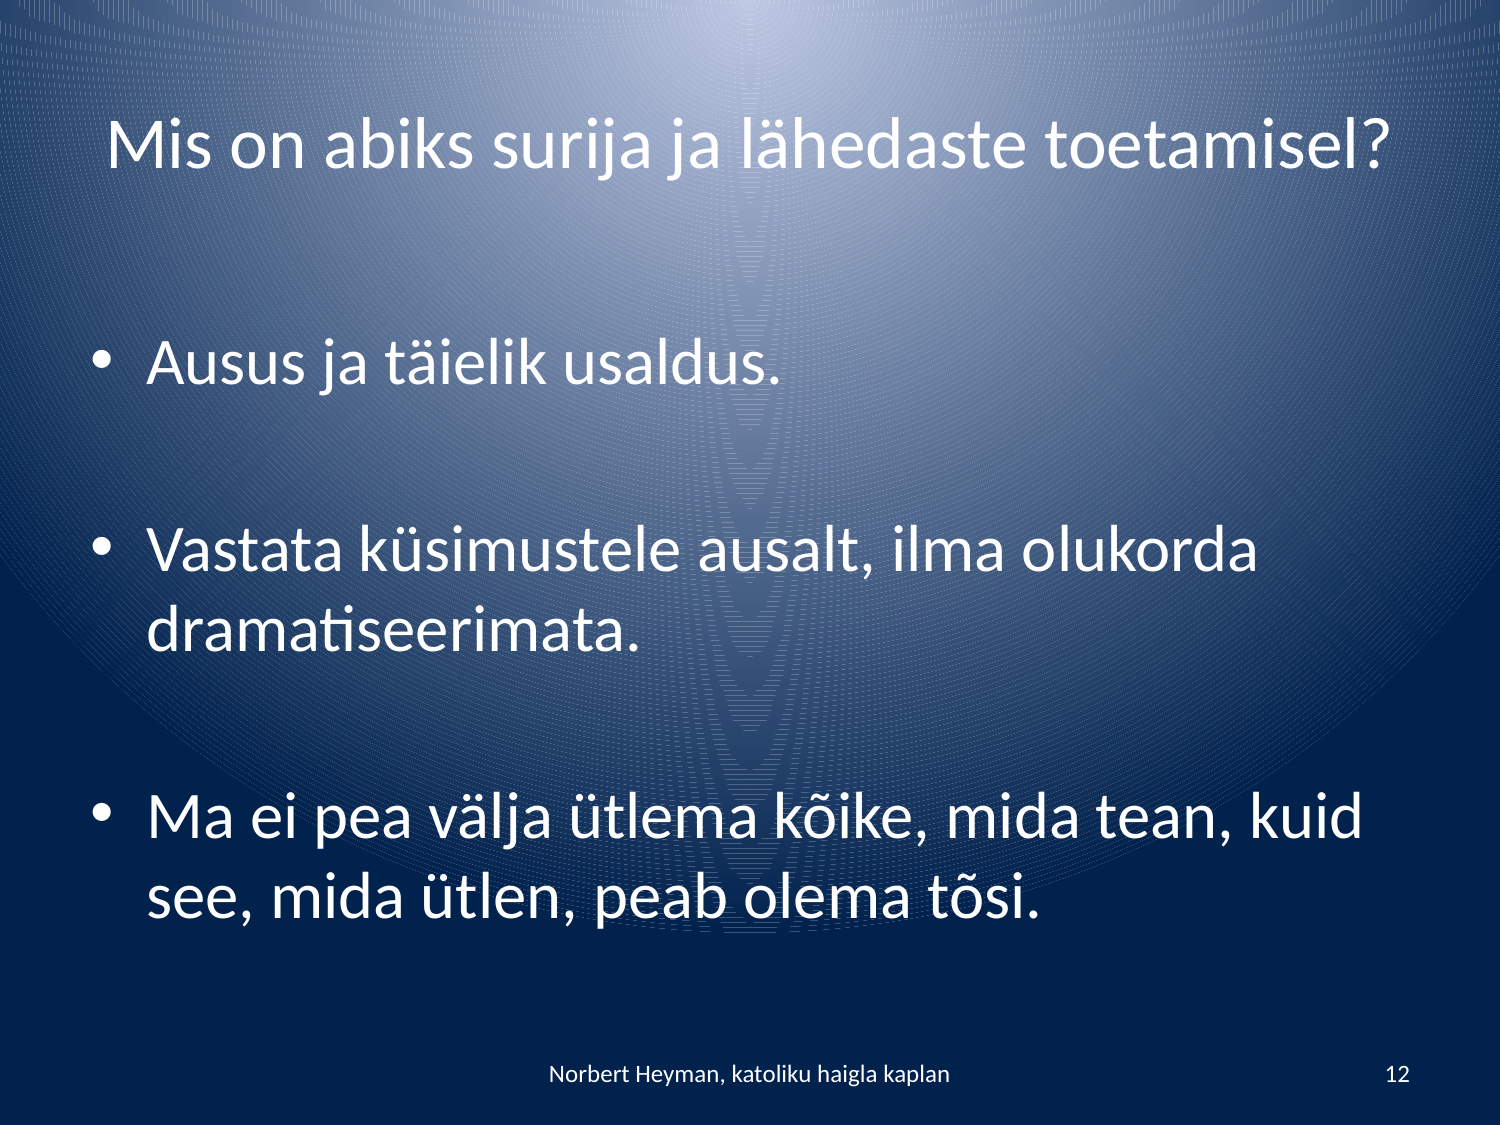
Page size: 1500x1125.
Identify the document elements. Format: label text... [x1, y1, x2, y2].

slide_number 12 [1074, 1042, 1425, 1103]
footer Norbert Heyman, katoliku haigla kaplan [512, 1042, 988, 1103]
title Mis on abiks surija ja lähedaste toetamisel? [75, 45, 1425, 233]
list Ausus ja täielik usaldus. Vastata küsimustele ausalt, ilma olukorda dramatiseerimata. Ma ei pea välja ütlema kõike, mida tean, kuid see, mida ütlen, peab olema tõsi. [75, 262, 1425, 1005]
